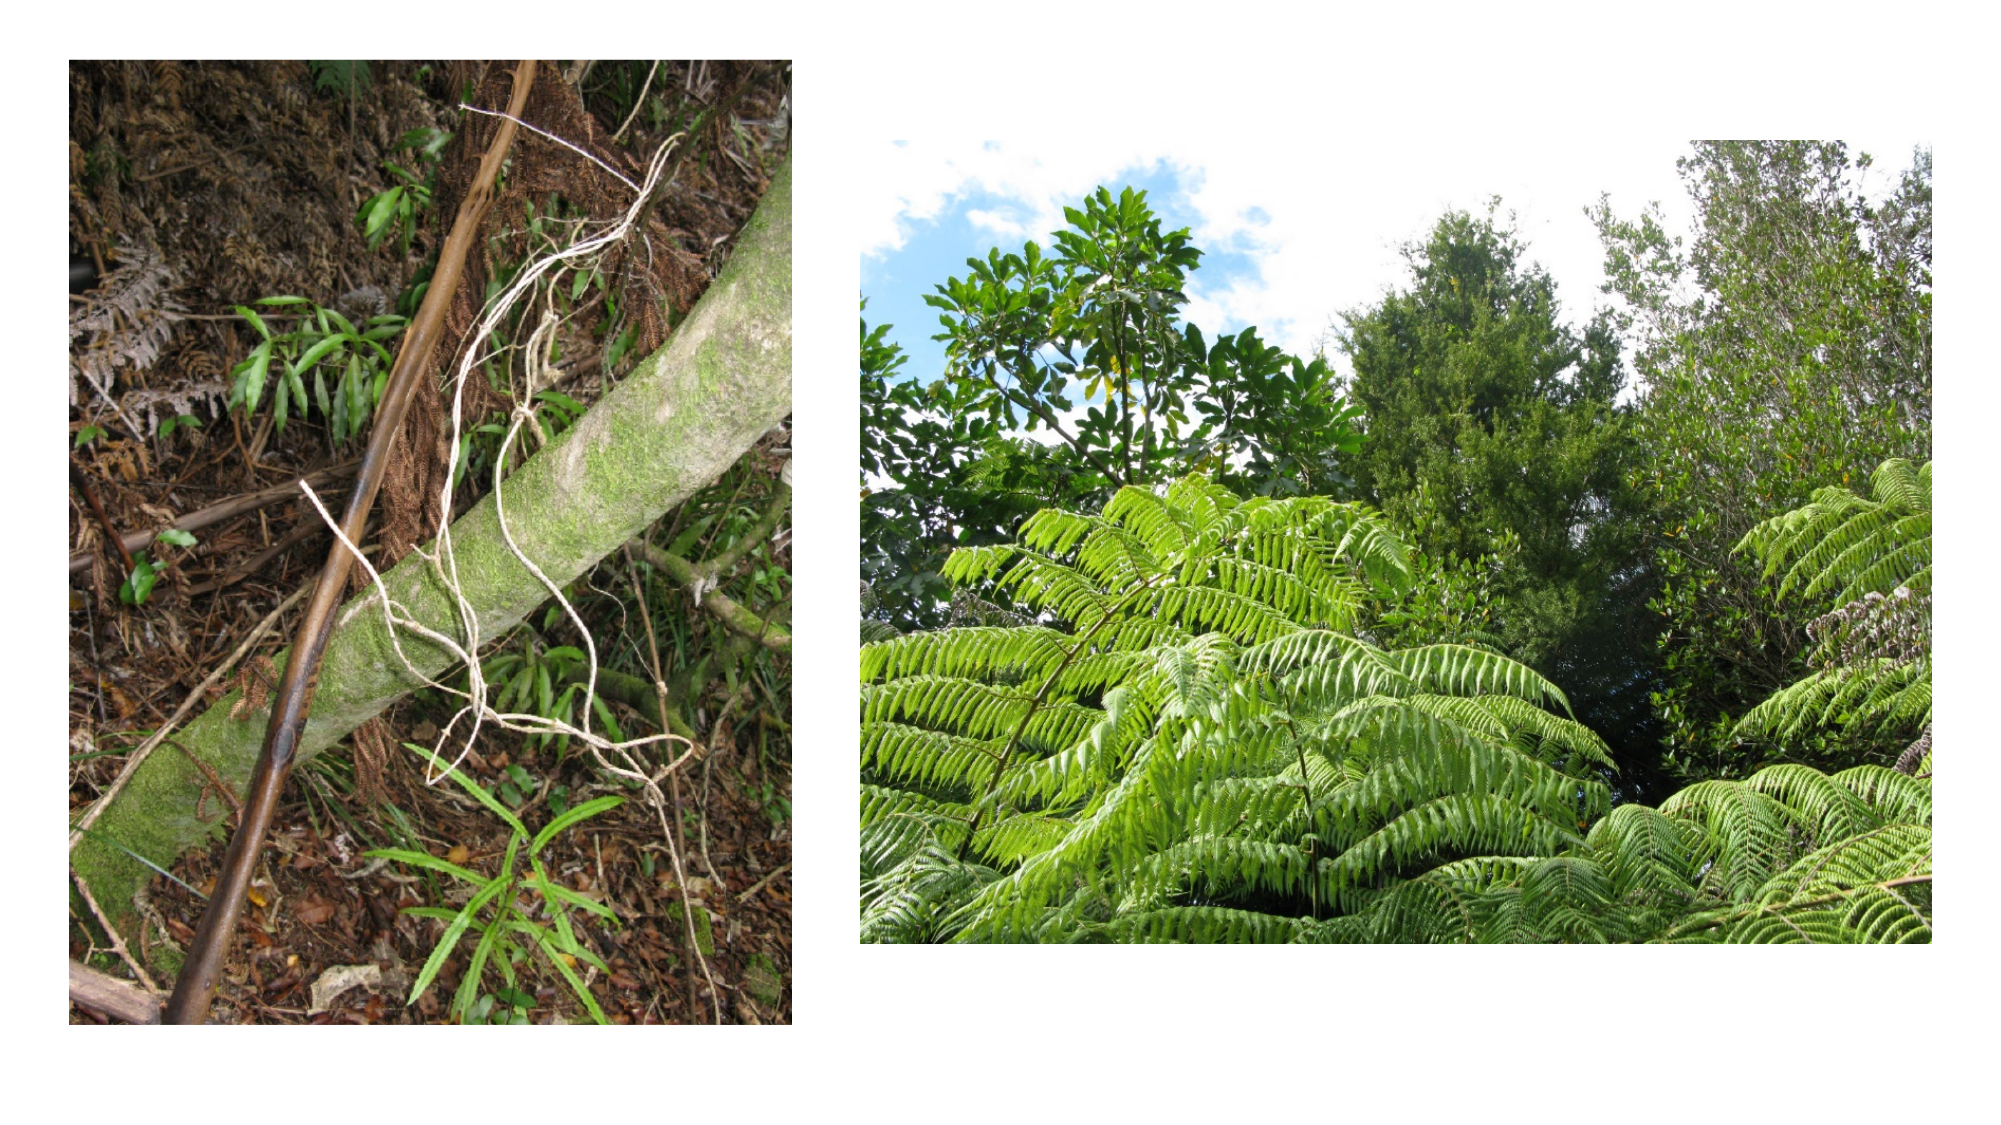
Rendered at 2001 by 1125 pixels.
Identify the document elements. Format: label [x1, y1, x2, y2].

picture [0, 61, 1932, 1024]
